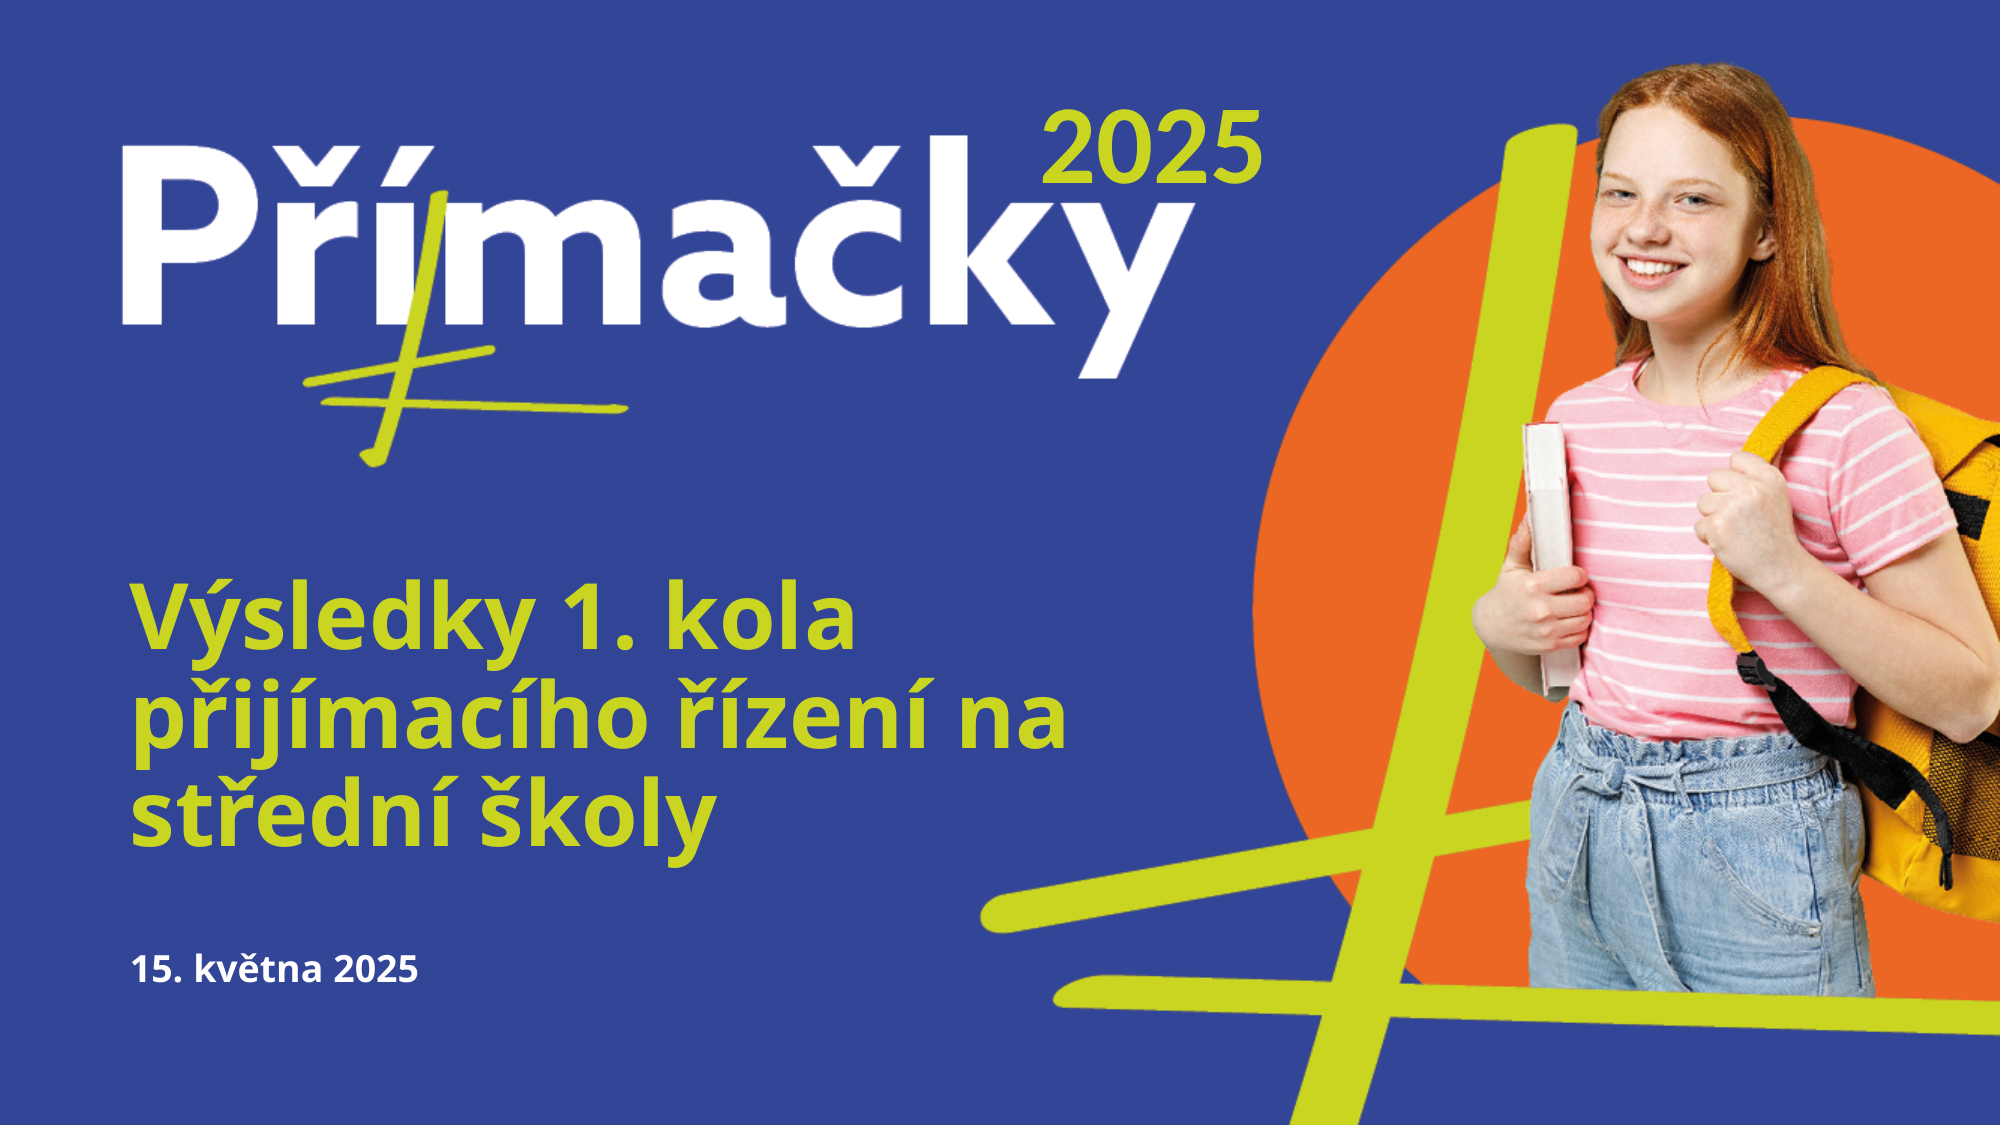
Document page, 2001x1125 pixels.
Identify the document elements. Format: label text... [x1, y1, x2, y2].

text_box 15. května 2025 [114, 942, 1191, 1074]
text_box 2025 [983, 81, 1324, 196]
picture [0, 0, 2000, 1125]
title Výsledky 1. kola přijímacího řízení na střední školy [114, 562, 1247, 808]
